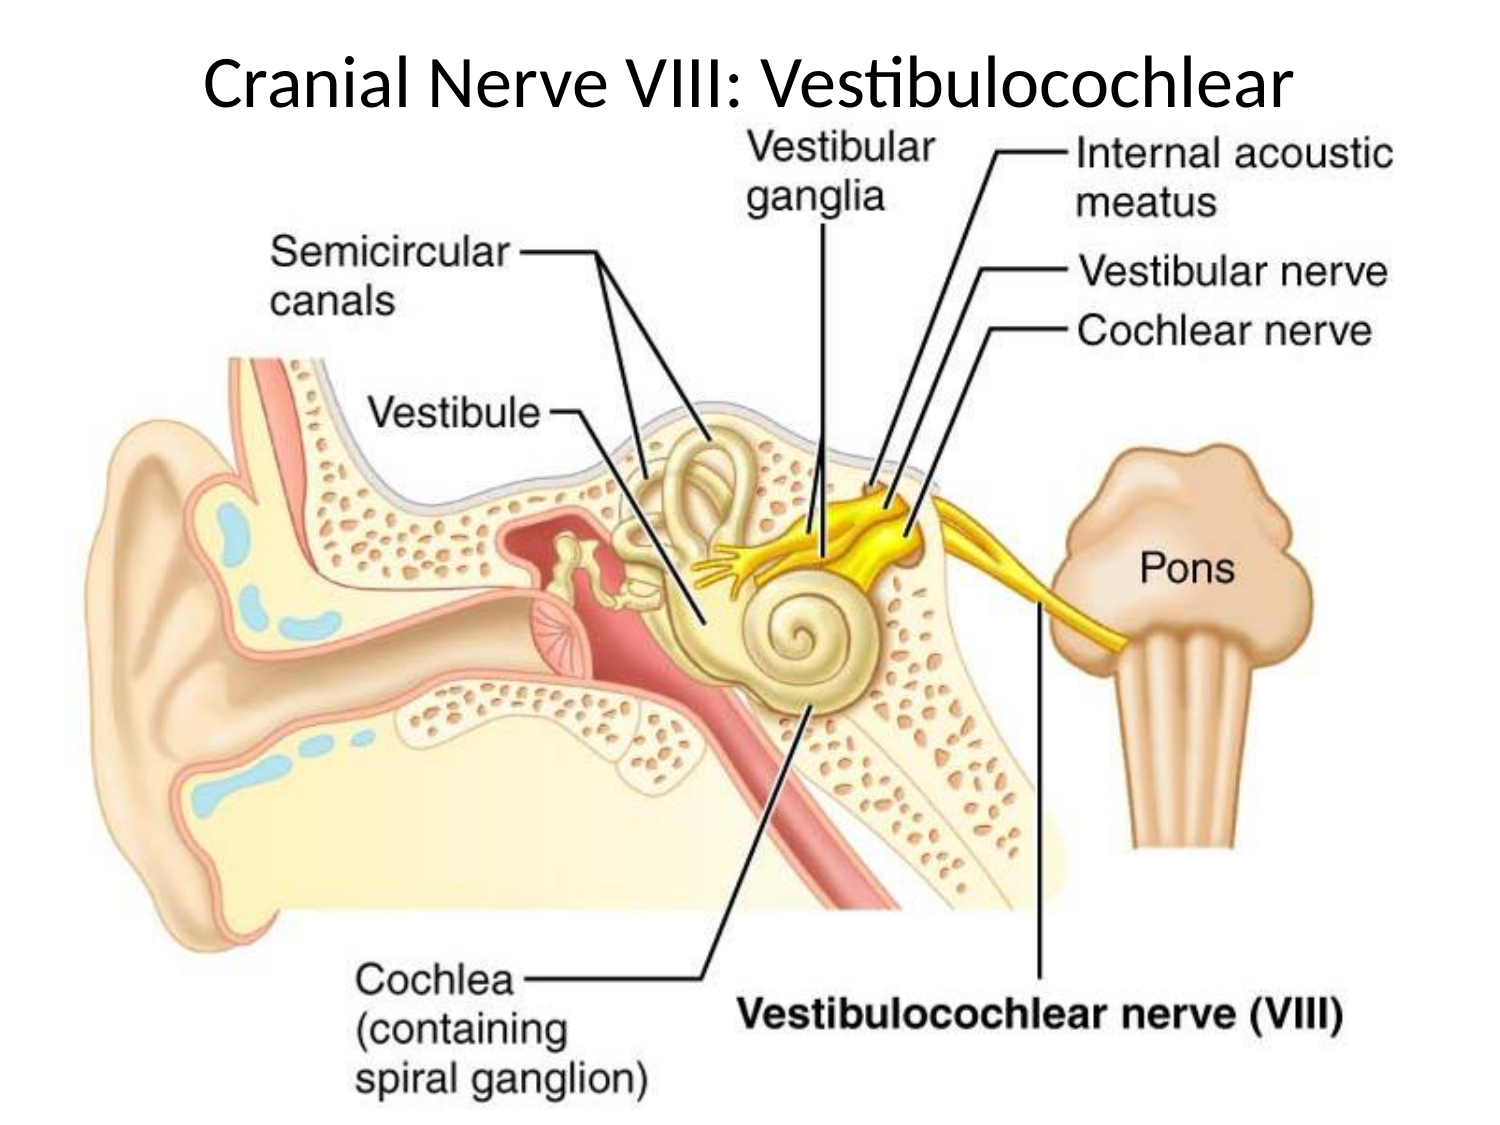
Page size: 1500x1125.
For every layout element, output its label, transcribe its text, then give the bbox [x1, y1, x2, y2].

picture [62, 107, 1438, 1125]
title Cranial Nerve VIII: Vestibulocochlear [75, 24, 1425, 106]
